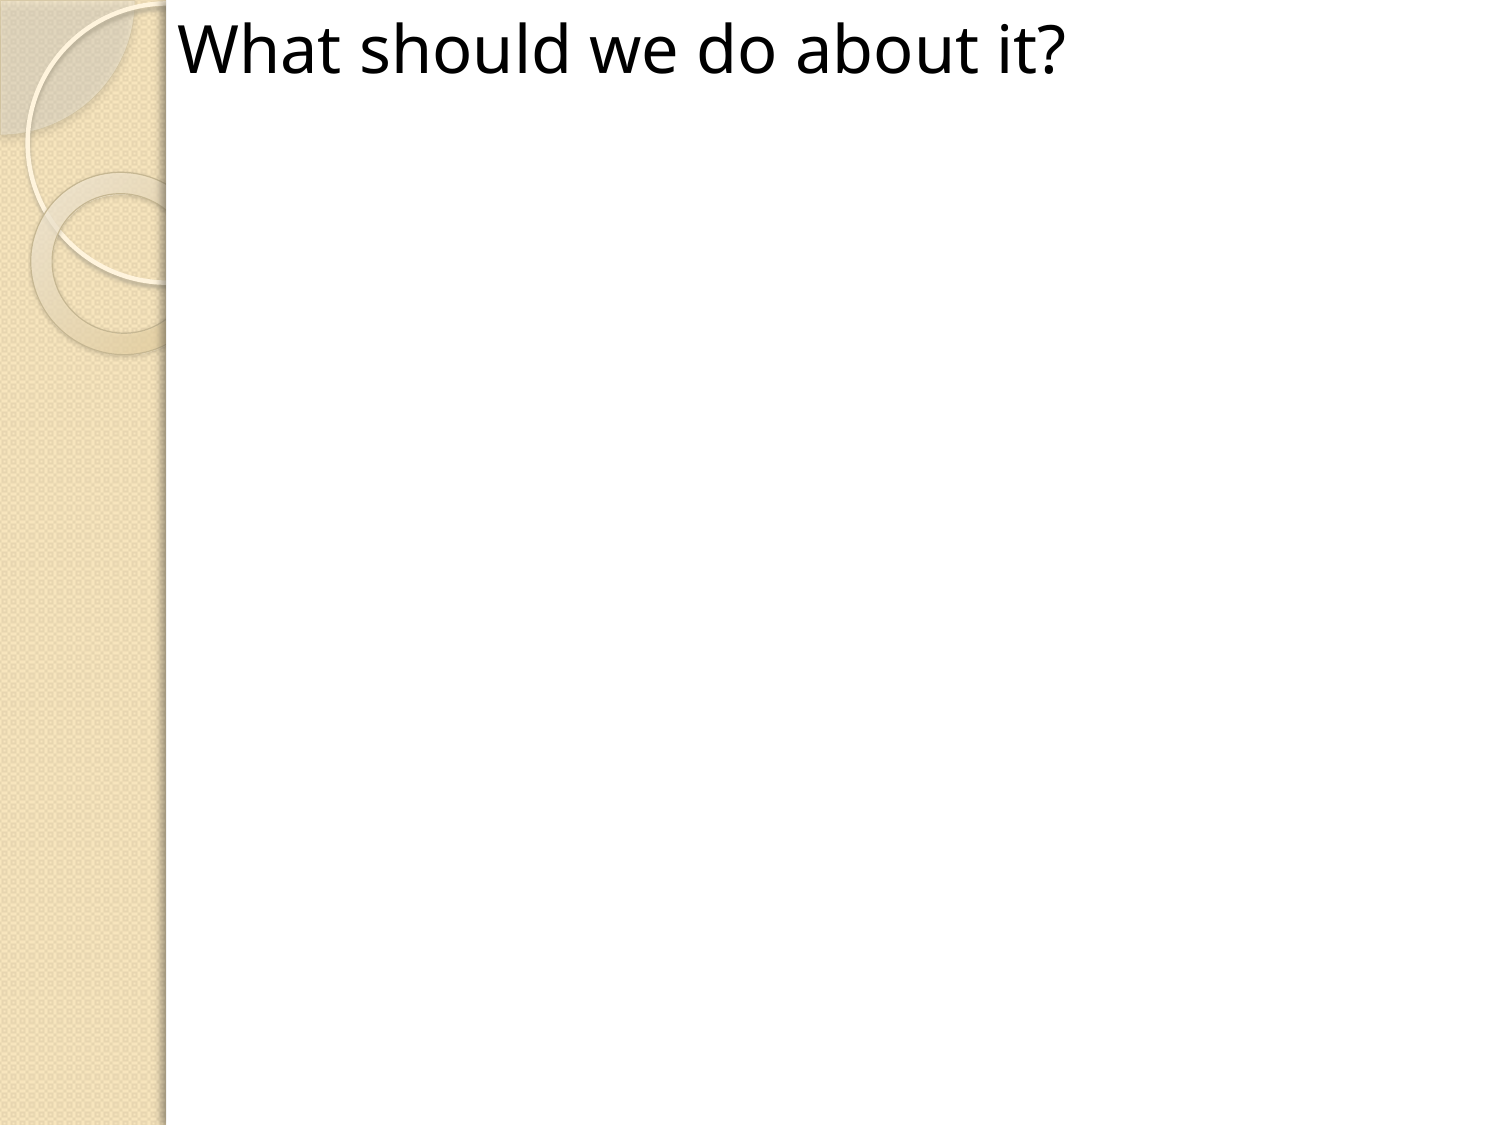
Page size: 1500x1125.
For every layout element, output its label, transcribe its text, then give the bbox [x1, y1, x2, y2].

text_box What should we do about it? [162, 0, 1450, 95]
